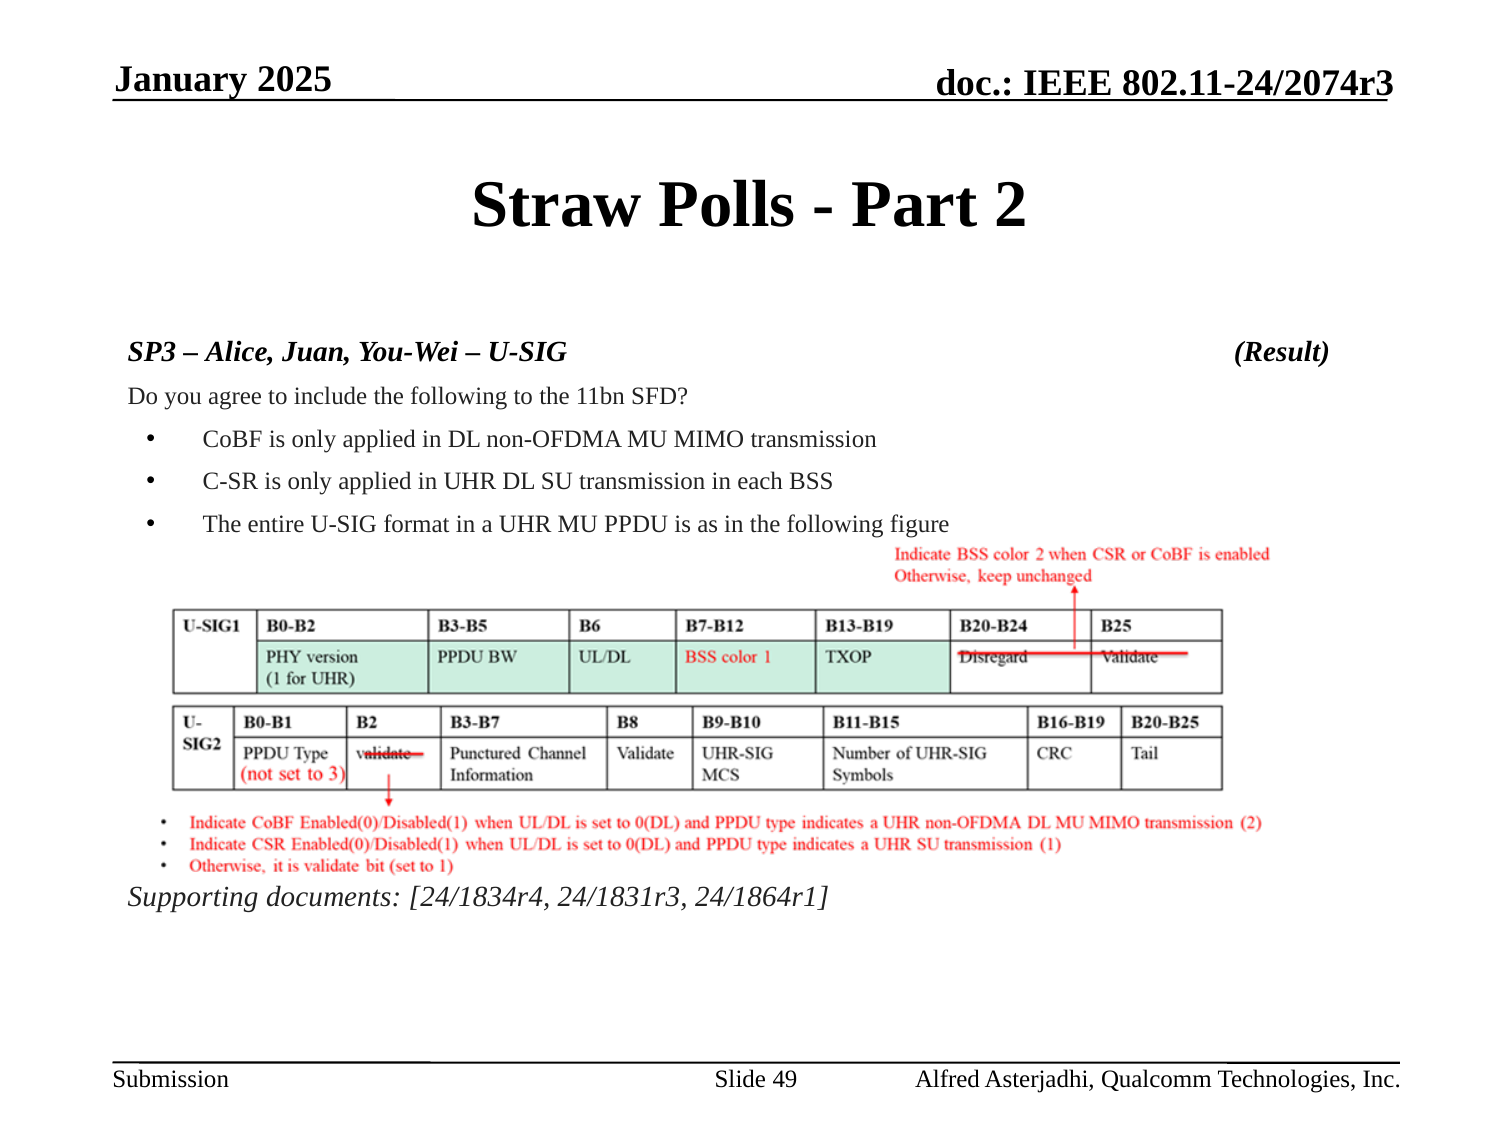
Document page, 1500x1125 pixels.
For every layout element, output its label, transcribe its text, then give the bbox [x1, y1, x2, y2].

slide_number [114, 54, 423, 100]
picture [149, 537, 1287, 888]
title Straw Polls - Part 2 [112, 112, 1388, 288]
slide_number Slide 49 [712, 1061, 800, 1123]
list SP3 – Alice, Juan, You-Wei – U-SIG (Result) Do you agree to include the following to the 11bn SFD? CoBF is only applied in DL non-OFDMA MU MIMO transmission C-SR is only applied in UHR DL SU transmission in each BSS The entire U-SIG format in a UHR MU PPDU is as in the following figure Supporting documents: [24/1834r4, 24/1831r3, 24/1864r1] [112, 324, 1388, 1000]
footer Alfred Asterjadhi, Qualcomm Technologies, Inc. [878, 1061, 1402, 1093]
